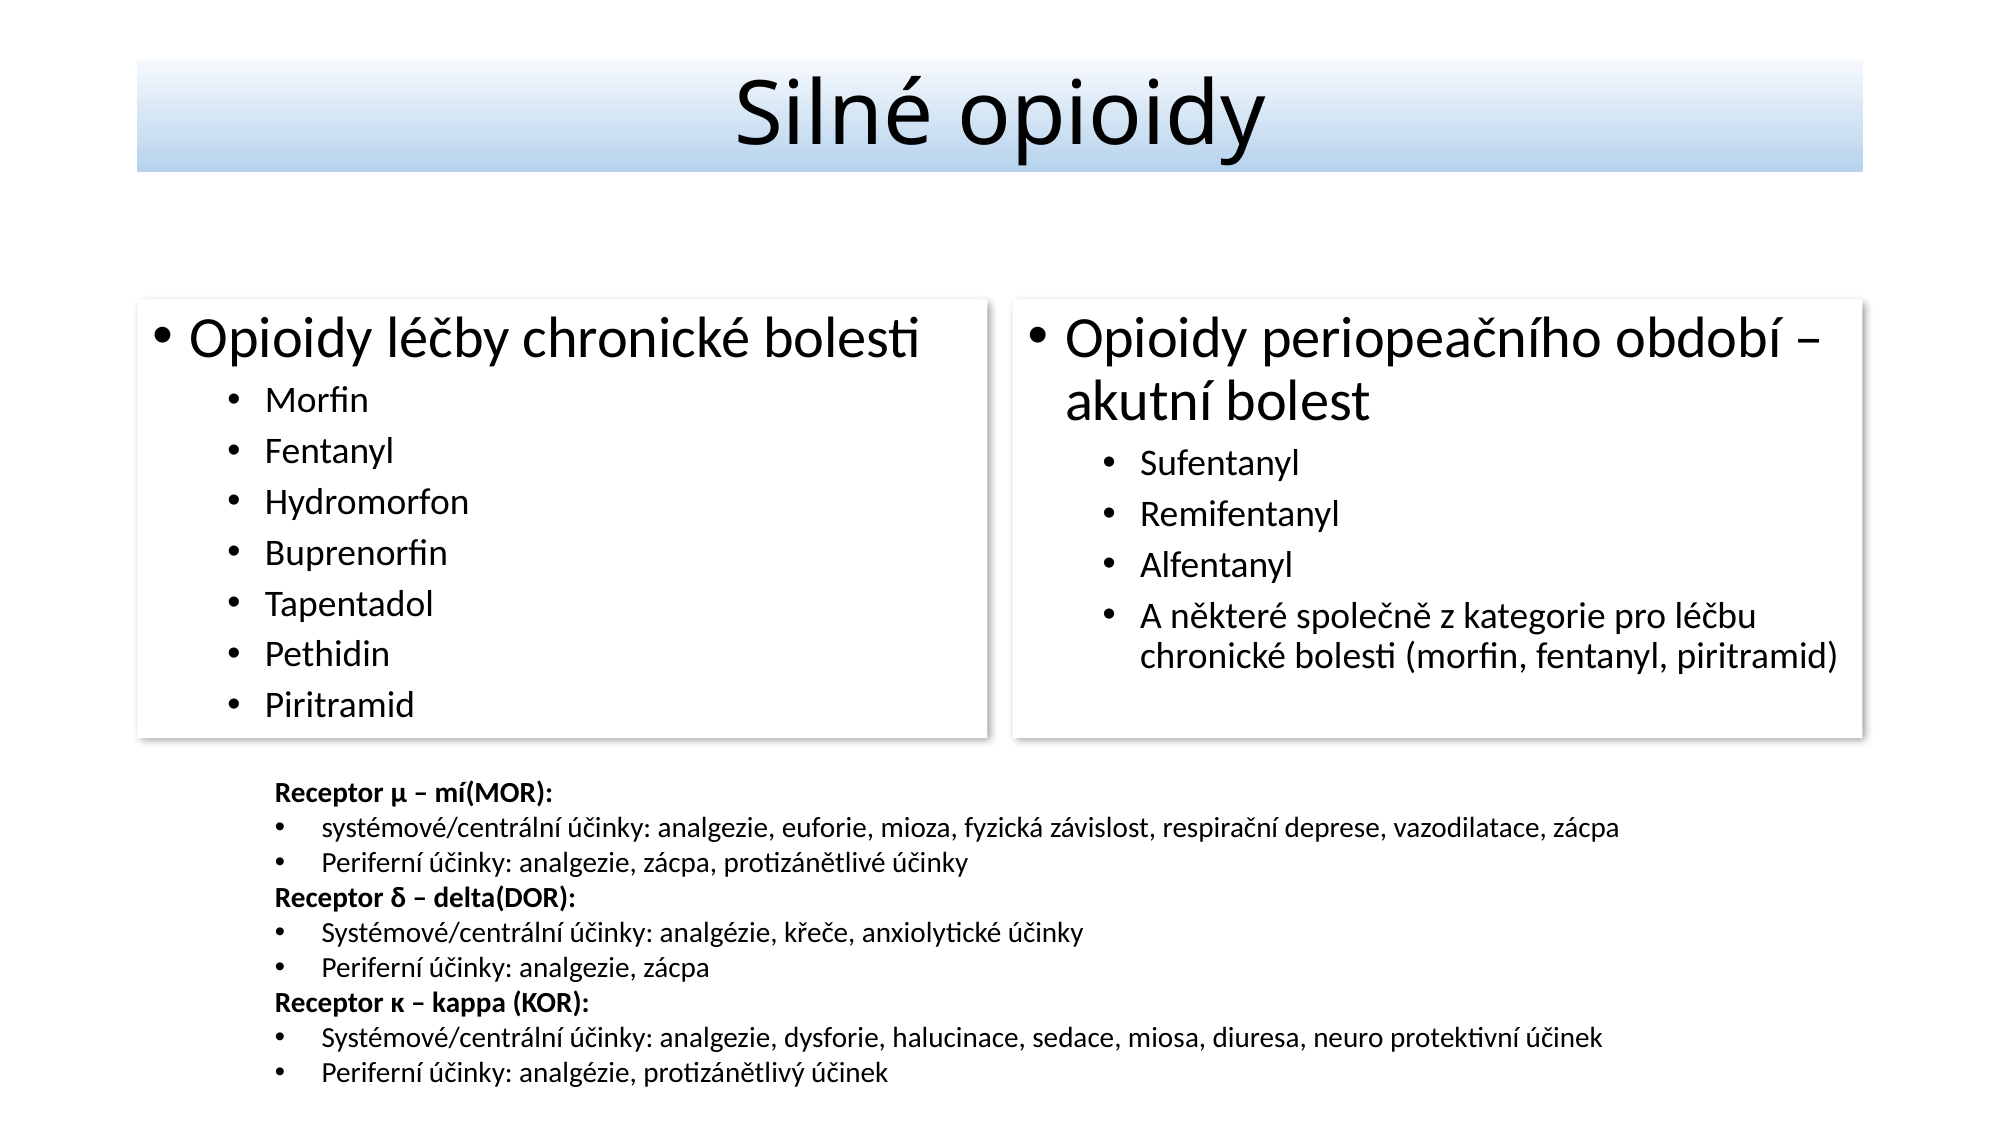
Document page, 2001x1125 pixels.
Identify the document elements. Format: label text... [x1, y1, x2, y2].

text_box Receptor μ – mí(MOR): systémové/centrální účinky: analgezie, euforie, mioza, fyzická závislost, respirační deprese, vazodilatace, zácpa Periferní účinky: analgezie, zácpa, protizánětlivé účinky Receptor δ – delta(DOR): Systémové/centrální účinky: analgézie, křeče, anxiolytické účinky Periferní účinky: analgezie, zácpa Receptor κ – kappa (KOR): Systémové/centrální účinky: analgezie, dysforie, halucinace, sedace, miosa, diuresa, neuro protektivní účinek Periferní účinky: analgézie, protizánětlivý účinek [260, 766, 1793, 1096]
list Opioidy léčby chronické bolesti Morfin Fentanyl Hydromorfon Buprenorfin Tapentadol Pethidin Piritramid [137, 299, 988, 739]
list Opioidy periopeačního období – akutní bolest Sufentanyl Remifentanyl Alfentanyl A některé společně z kategorie pro léčbu chronické bolesti (morfin, fentanyl, piritramid) [1012, 299, 1863, 739]
title Silné opioidy [137, 59, 1863, 172]
